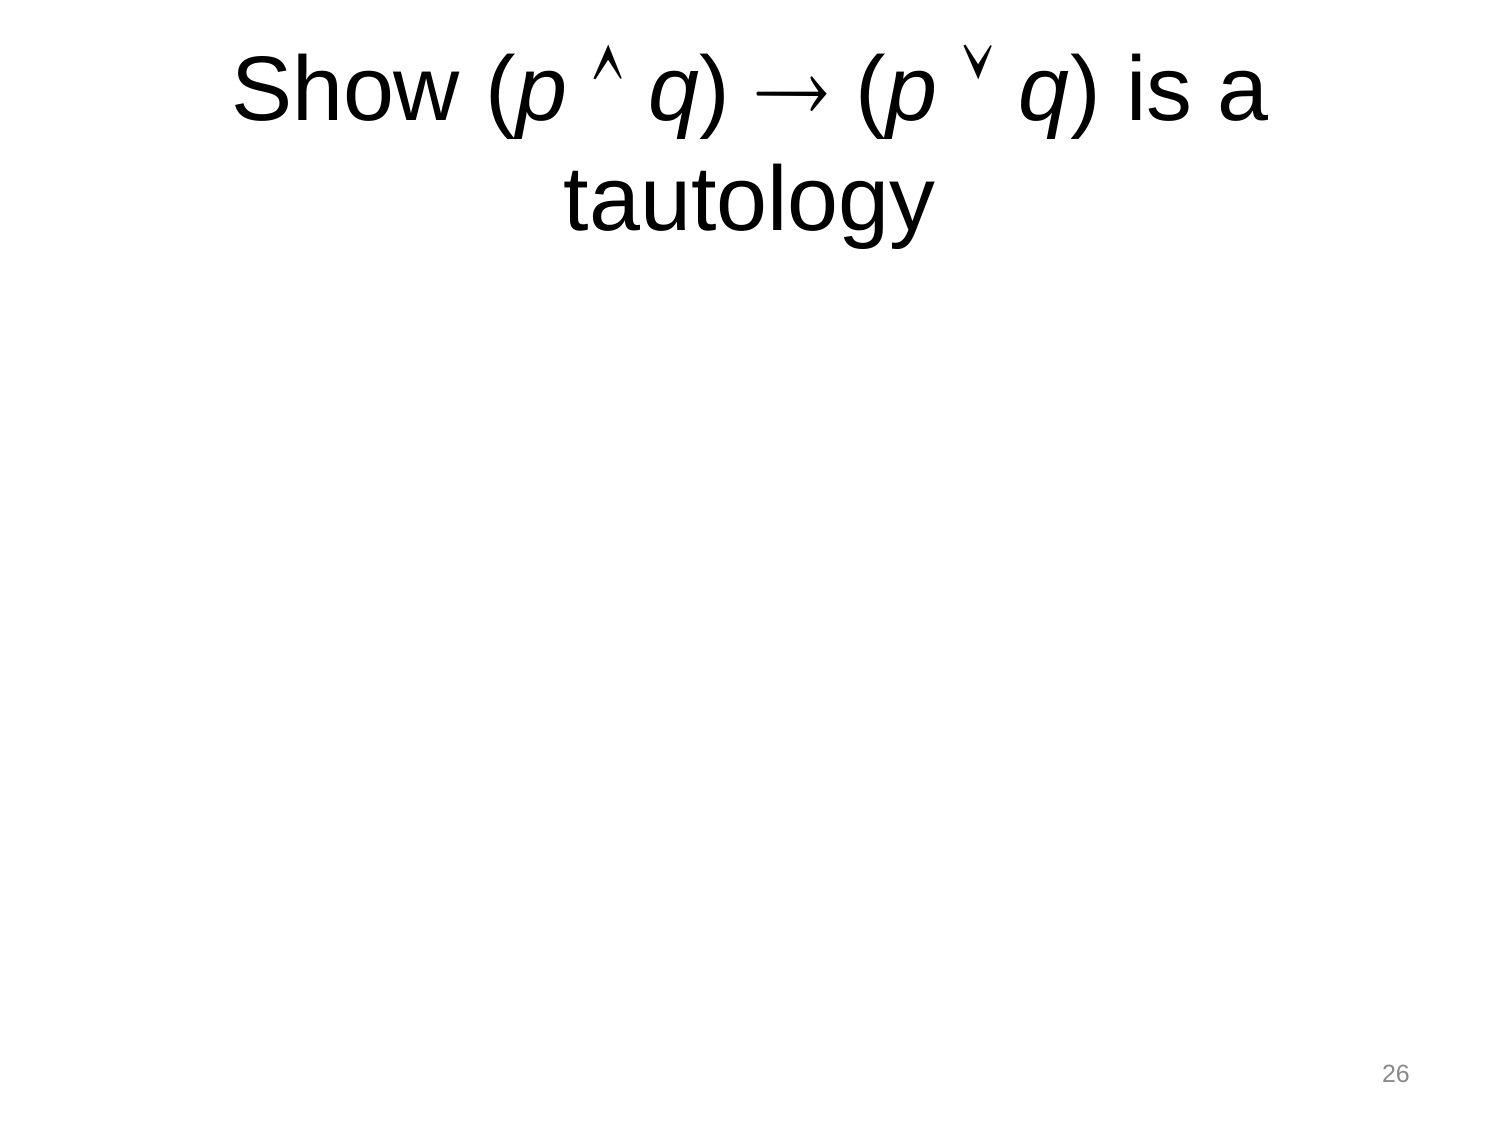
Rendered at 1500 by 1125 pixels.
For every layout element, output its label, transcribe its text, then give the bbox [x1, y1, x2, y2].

slide_number 26 [1074, 1042, 1425, 1103]
title Show (p  q)  (p  q) is a tautology [75, 45, 1425, 233]
